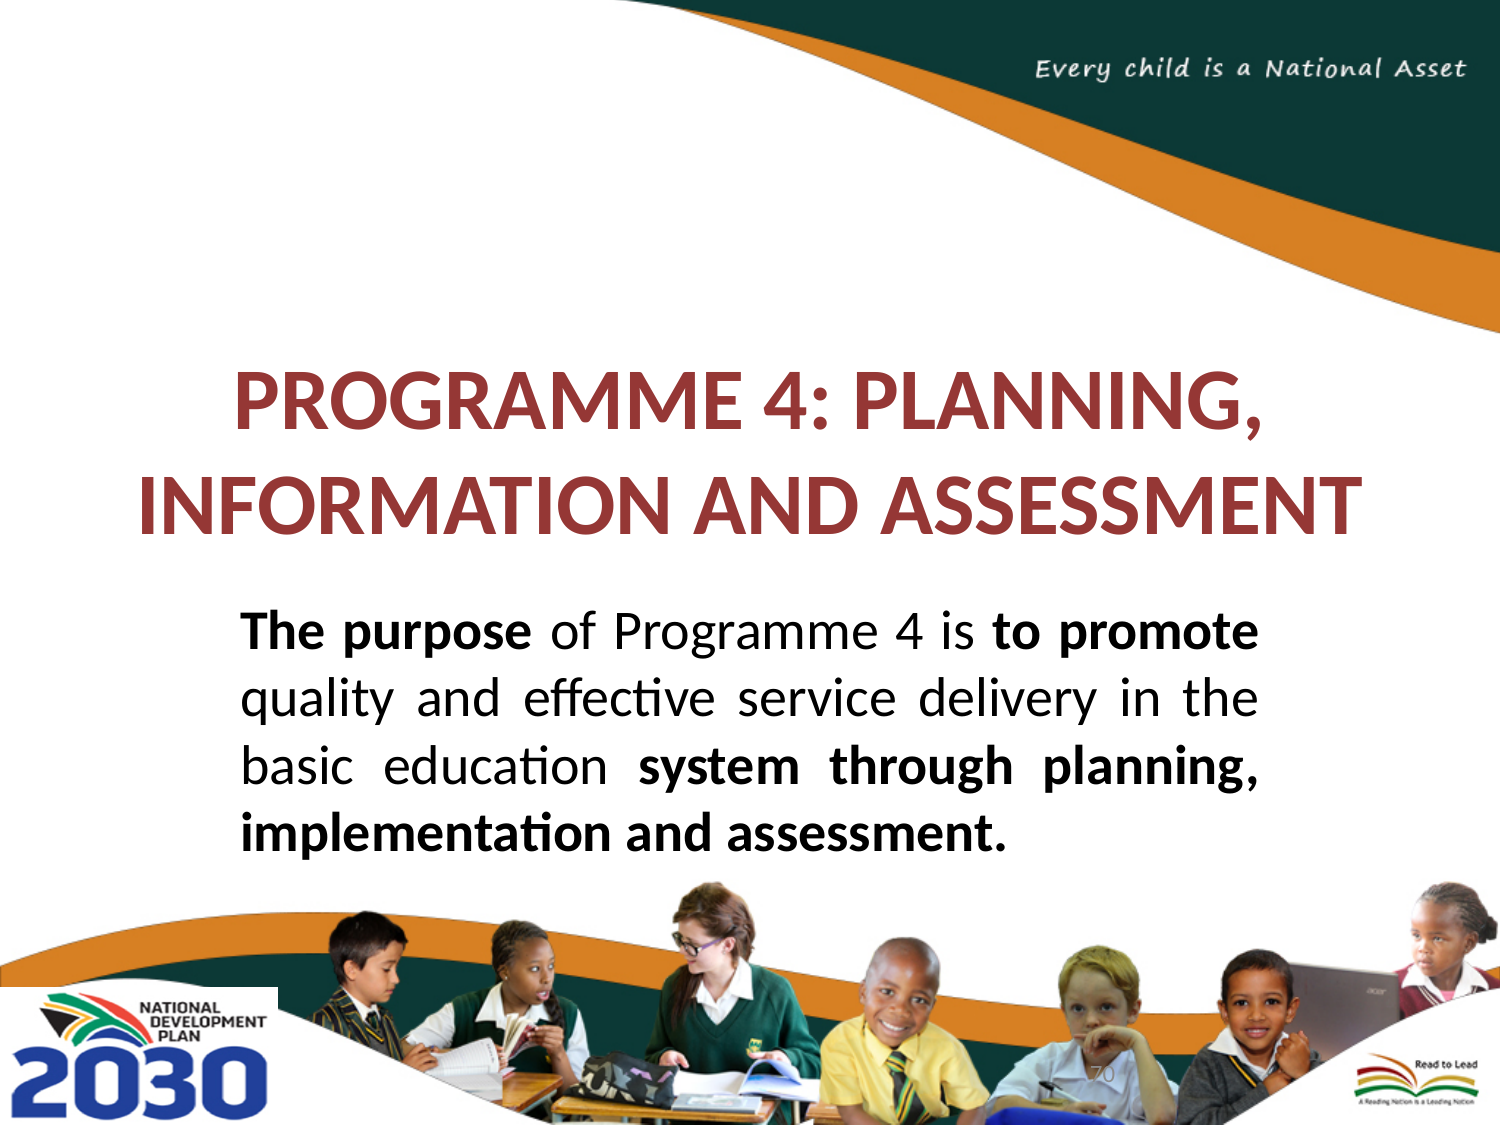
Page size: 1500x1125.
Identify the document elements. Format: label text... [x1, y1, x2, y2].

slide_number 70 [1074, 1042, 1425, 1103]
picture [0, 0, 1500, 1125]
title PROGRAMME 4: PLANNING, INFORMATION AND ASSESSMENT [112, 326, 1388, 568]
subtitle The purpose of Programme 4 is to promote quality and effective service delivery in the basic education system through planning, implementation and assessment. [225, 586, 1275, 874]
